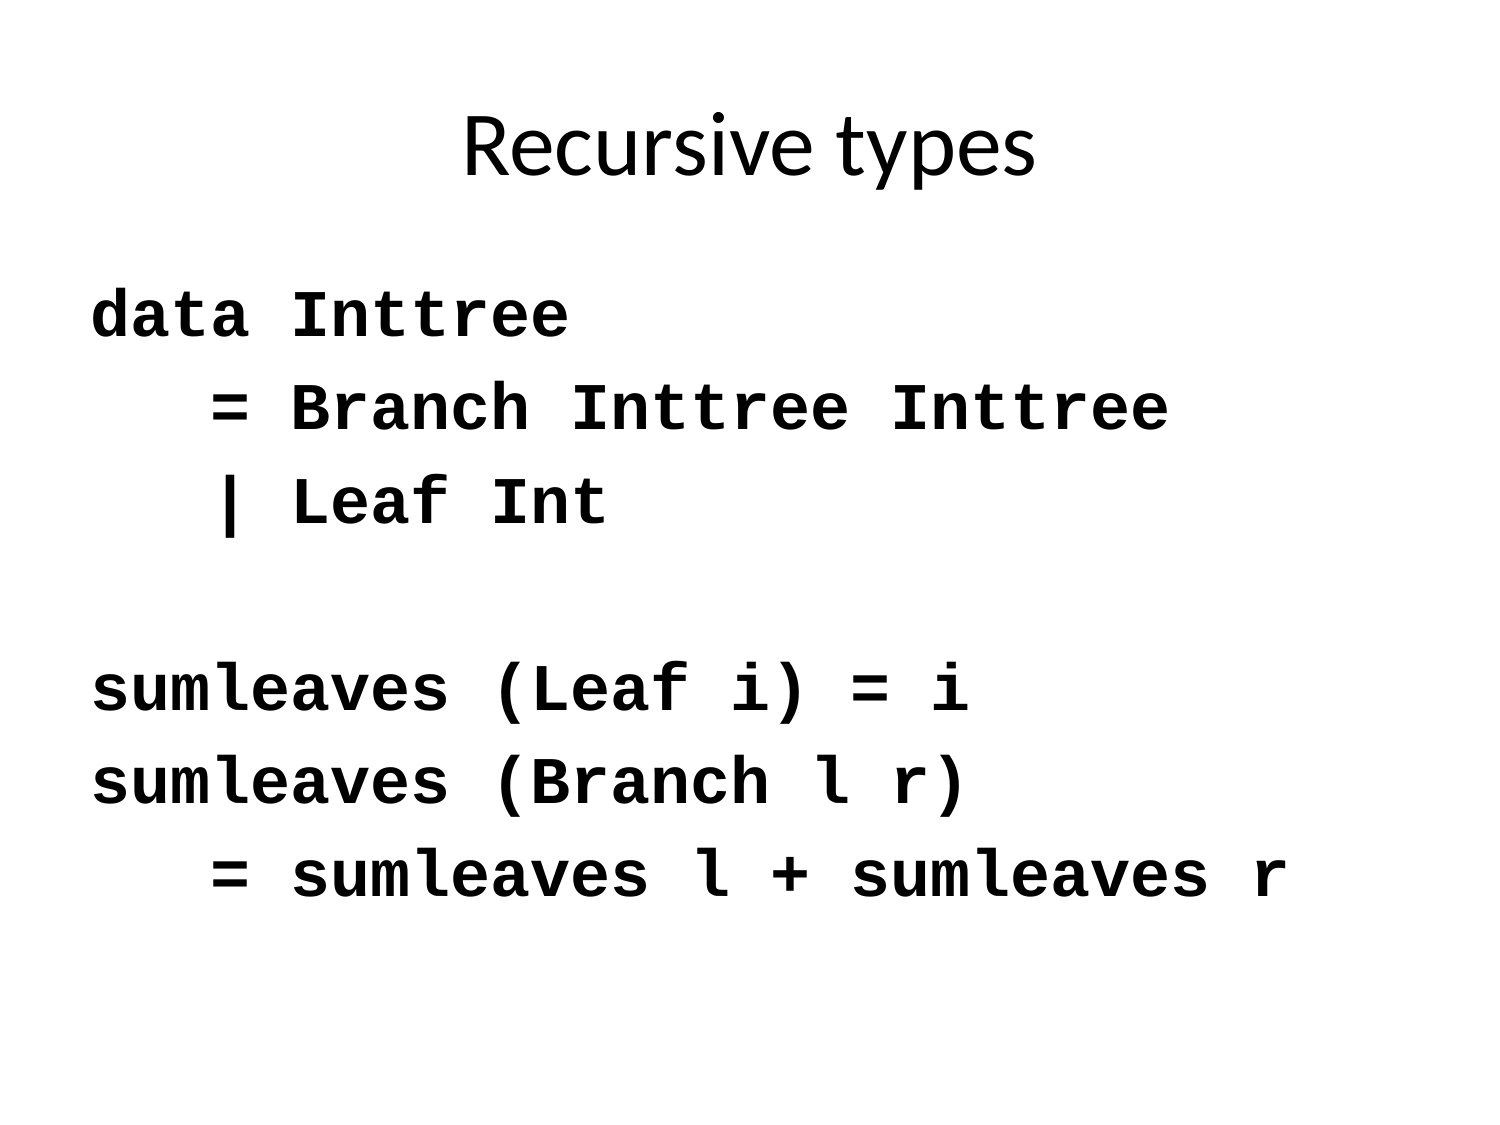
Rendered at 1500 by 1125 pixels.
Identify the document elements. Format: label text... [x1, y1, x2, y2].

title Recursive types [75, 45, 1425, 233]
list data Inttree = Branch Inttree Inttree | Leaf Int sumleaves (Leaf i) = i sumleaves (Branch l r) = sumleaves l + sumleaves r [75, 262, 1425, 1005]
